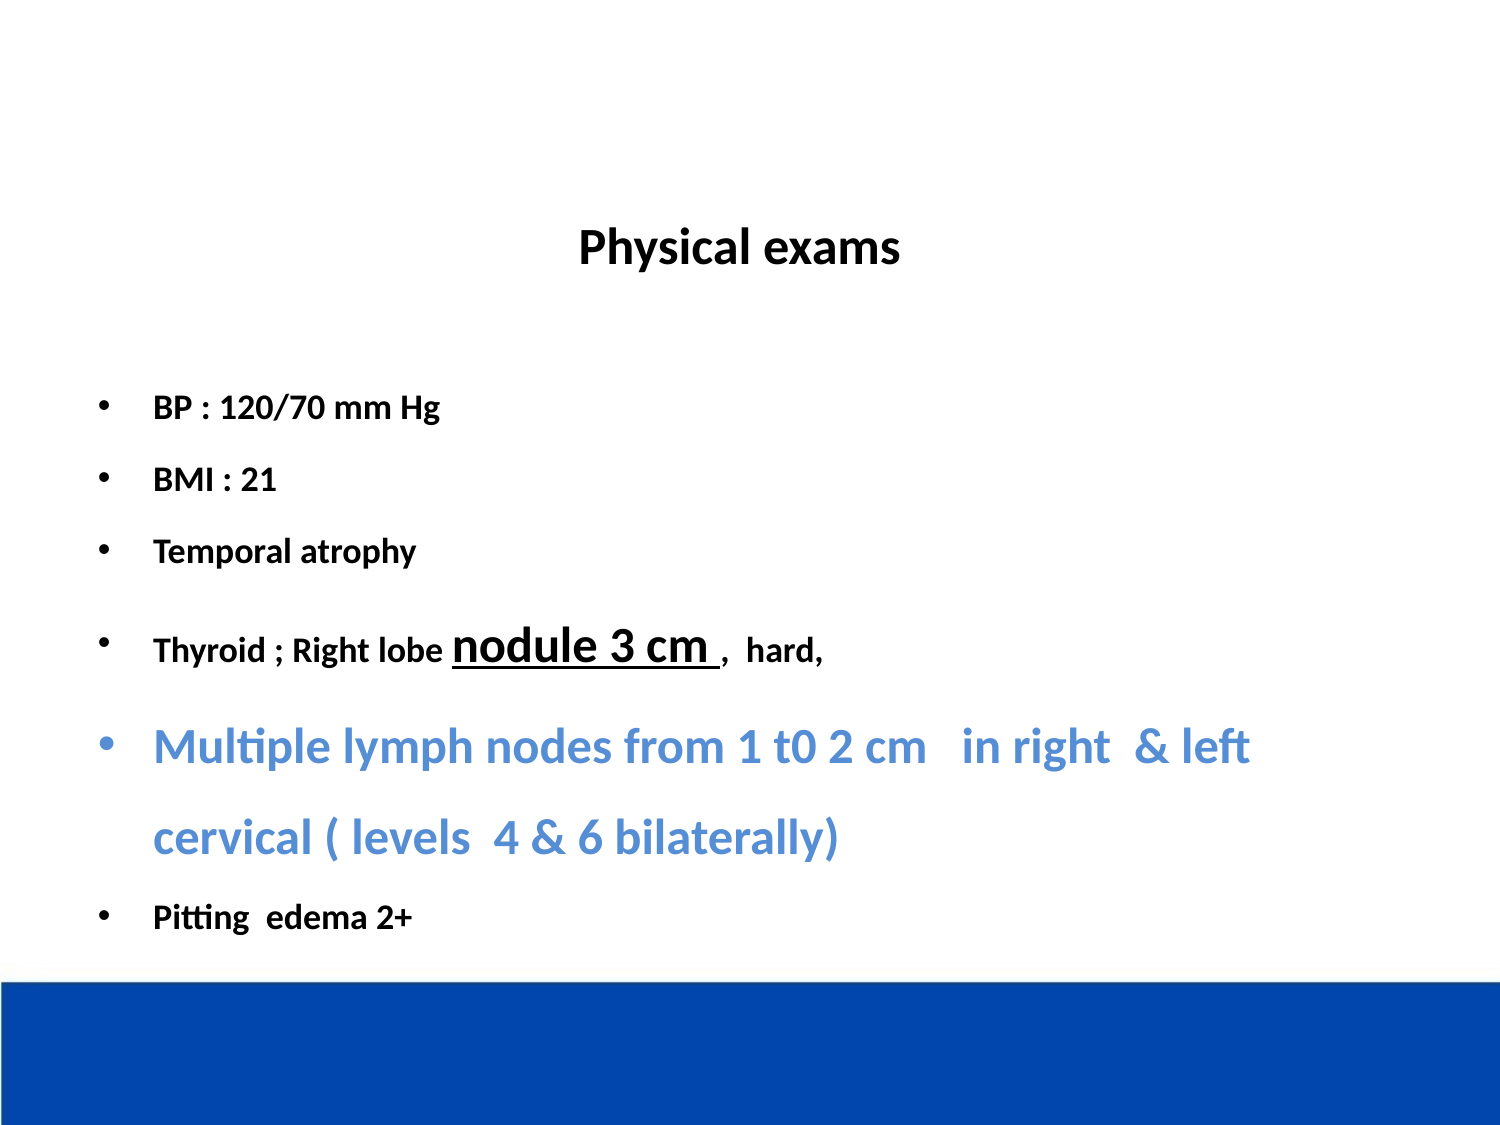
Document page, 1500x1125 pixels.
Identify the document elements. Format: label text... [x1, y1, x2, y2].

list BP : 120/70 mm Hg BMI : 21 Temporal atrophy Thyroid ; Right lobe nodule 3 cm , hard, Multiple lymph nodes from 1 t0 2 cm in right & left cervical ( levels 4 & 6 bilaterally) Pitting edema 2+ [82, 354, 1397, 951]
picture [0, 0, 1500, 1125]
title Physical exams [93, 203, 1387, 283]
